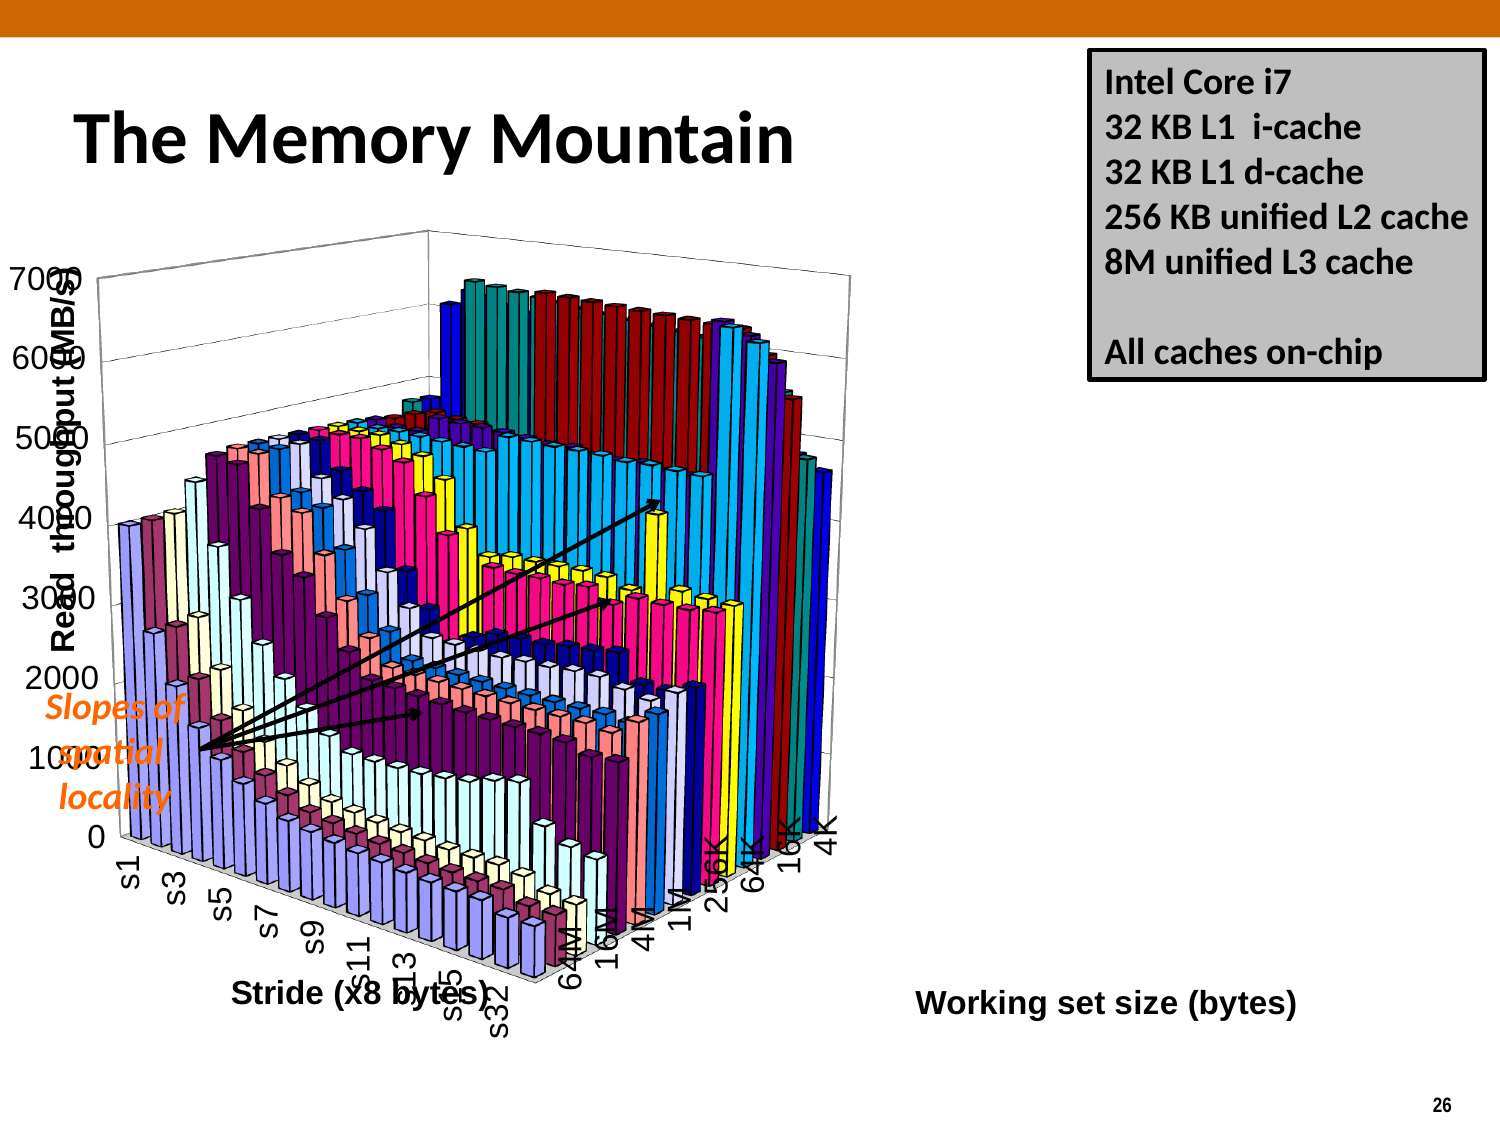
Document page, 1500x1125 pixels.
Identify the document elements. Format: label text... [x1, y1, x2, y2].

title The Memory Mountain [58, 71, 851, 195]
chart [0, 196, 1305, 1125]
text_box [205, 499, 662, 751]
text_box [205, 712, 424, 751]
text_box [205, 599, 612, 751]
text_box Intel Core i7 32 KB L1 i-cache 32 KB L1 d-cache 256 KB unified L2 cache 8M unified L3 cache All caches on-chip [1089, 49, 1485, 380]
